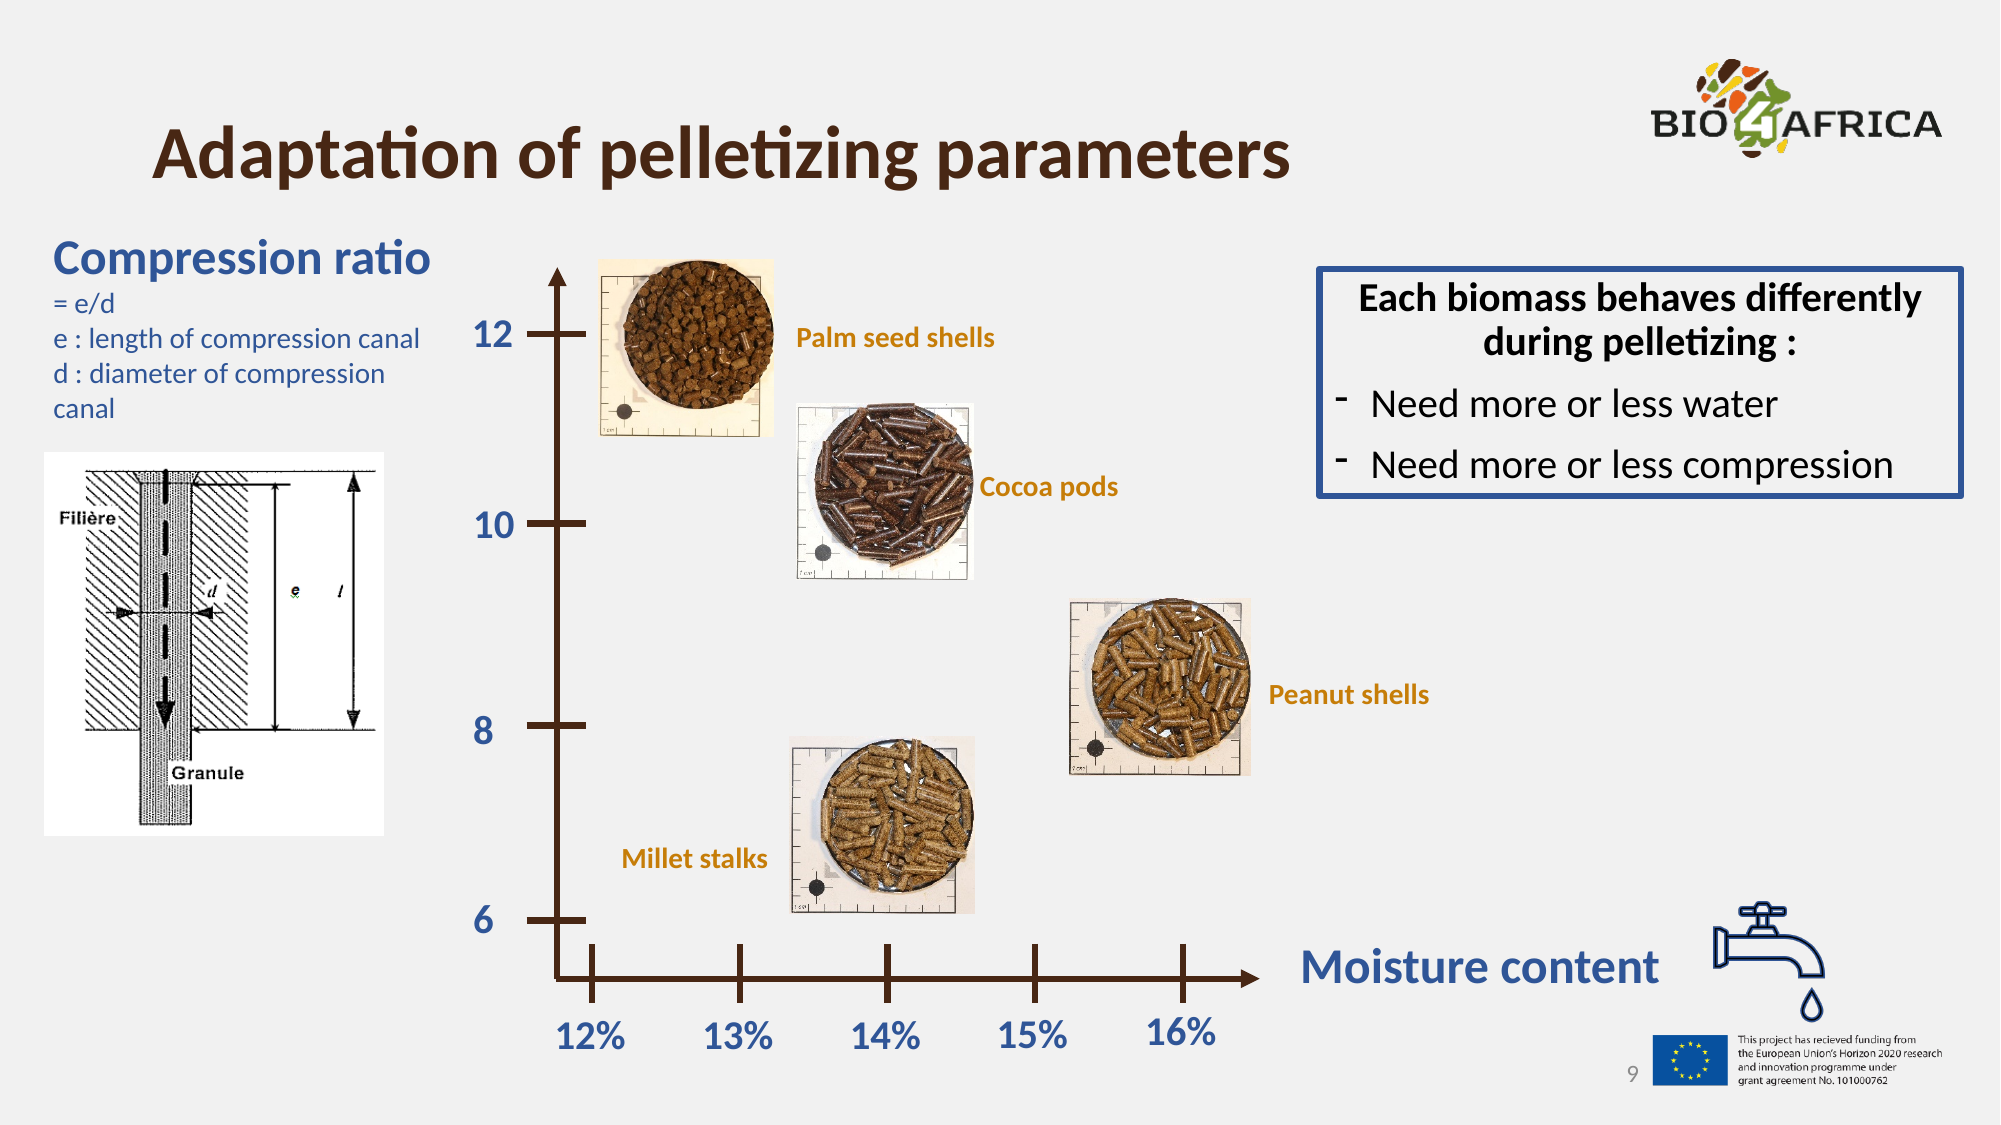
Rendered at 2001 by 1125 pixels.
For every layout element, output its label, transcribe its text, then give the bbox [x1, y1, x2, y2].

text_box Cocoa pods [974, 463, 1203, 523]
text_box 8 [458, 701, 542, 761]
text_box Moisture content [1285, 932, 1698, 1035]
text_box Each biomass behaves differently during pelletizing : Need more or less water Need more or less compression [1319, 268, 1962, 497]
text_box 15% [981, 1005, 1087, 1065]
picture [0, 0, 2000, 1125]
title Adaptation of pelletizing parameters [137, 59, 1641, 250]
text_box Peanut shells [1254, 672, 1492, 732]
text_box 16% [1130, 1002, 1236, 1062]
slide_number 9 [1412, 1042, 1655, 1103]
text_box Palm seed shells [781, 314, 1019, 374]
text_box 12 [457, 304, 541, 364]
text_box Millet stalks [606, 835, 788, 895]
text_box 6 [458, 890, 542, 950]
text_box 14% [834, 1006, 940, 1066]
text_box 12% [539, 1006, 645, 1066]
text_box 13% [687, 1006, 793, 1066]
text_box 10 [458, 496, 542, 556]
text_box Compression ratio = e/d e : length of compression canal d : diameter of compression canal [38, 217, 457, 432]
